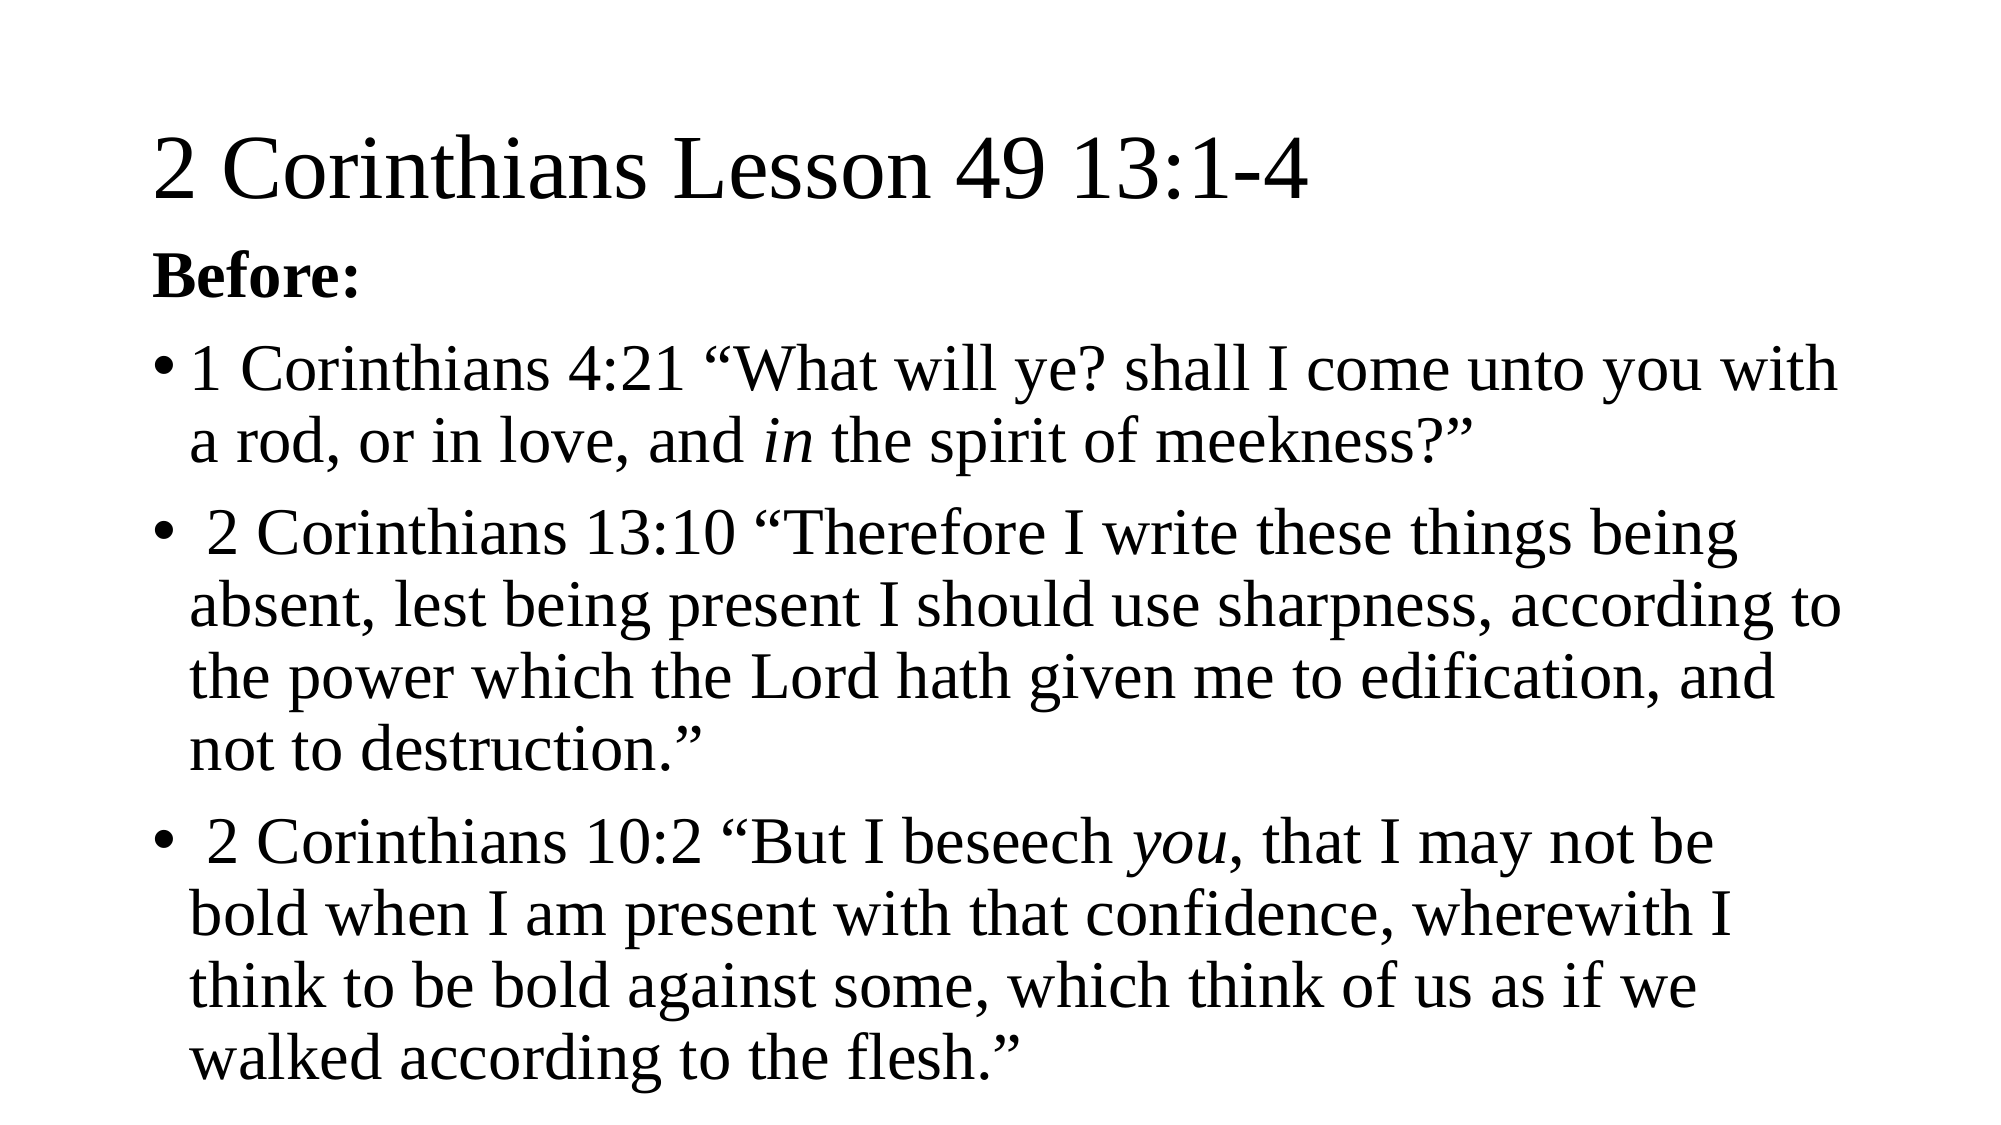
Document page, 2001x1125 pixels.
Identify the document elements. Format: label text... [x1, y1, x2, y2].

list Before: 1 Corinthians 4:21 “What will ye? shall I come unto you with a rod, or in love, and in the spirit of meekness?” 2 Corinthians 13:10 “Therefore I write these things being absent, lest being present I should use sharpness, according to the power which the Lord hath given me to edification, and not to destruction.” 2 Corinthians 10:2 “But I beseech you, that I may not be bold when I am present with that confidence, wherewith I think to be bold against some, which think of us as if we walked according to the flesh.” [137, 232, 1863, 1066]
title 2 Corinthians Lesson 49 13:1-4 [137, 59, 1863, 232]
